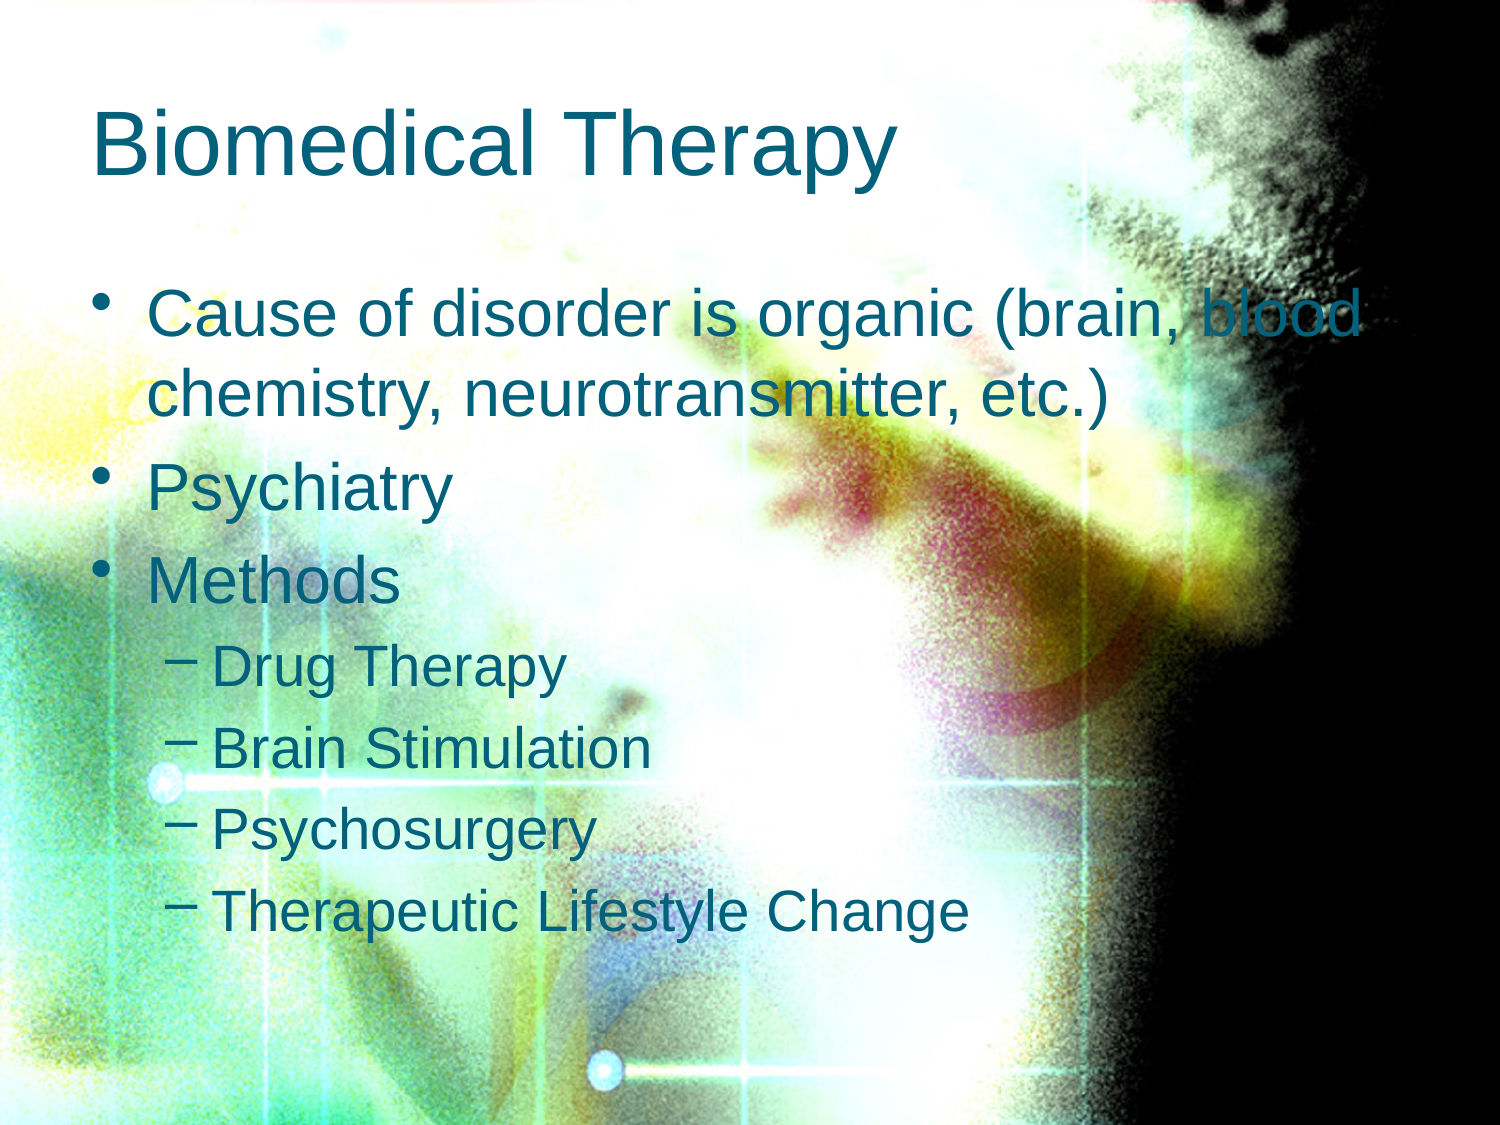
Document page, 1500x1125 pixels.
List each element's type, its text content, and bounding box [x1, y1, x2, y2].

list Cause of disorder is organic (brain, blood chemistry, neurotransmitter, etc.) Psychiatry Methods Drug Therapy Brain Stimulation Psychosurgery Therapeutic Lifestyle Change [75, 262, 1425, 1005]
picture [0, 0, 1500, 1125]
title Biomedical Therapy [75, 45, 1425, 233]
